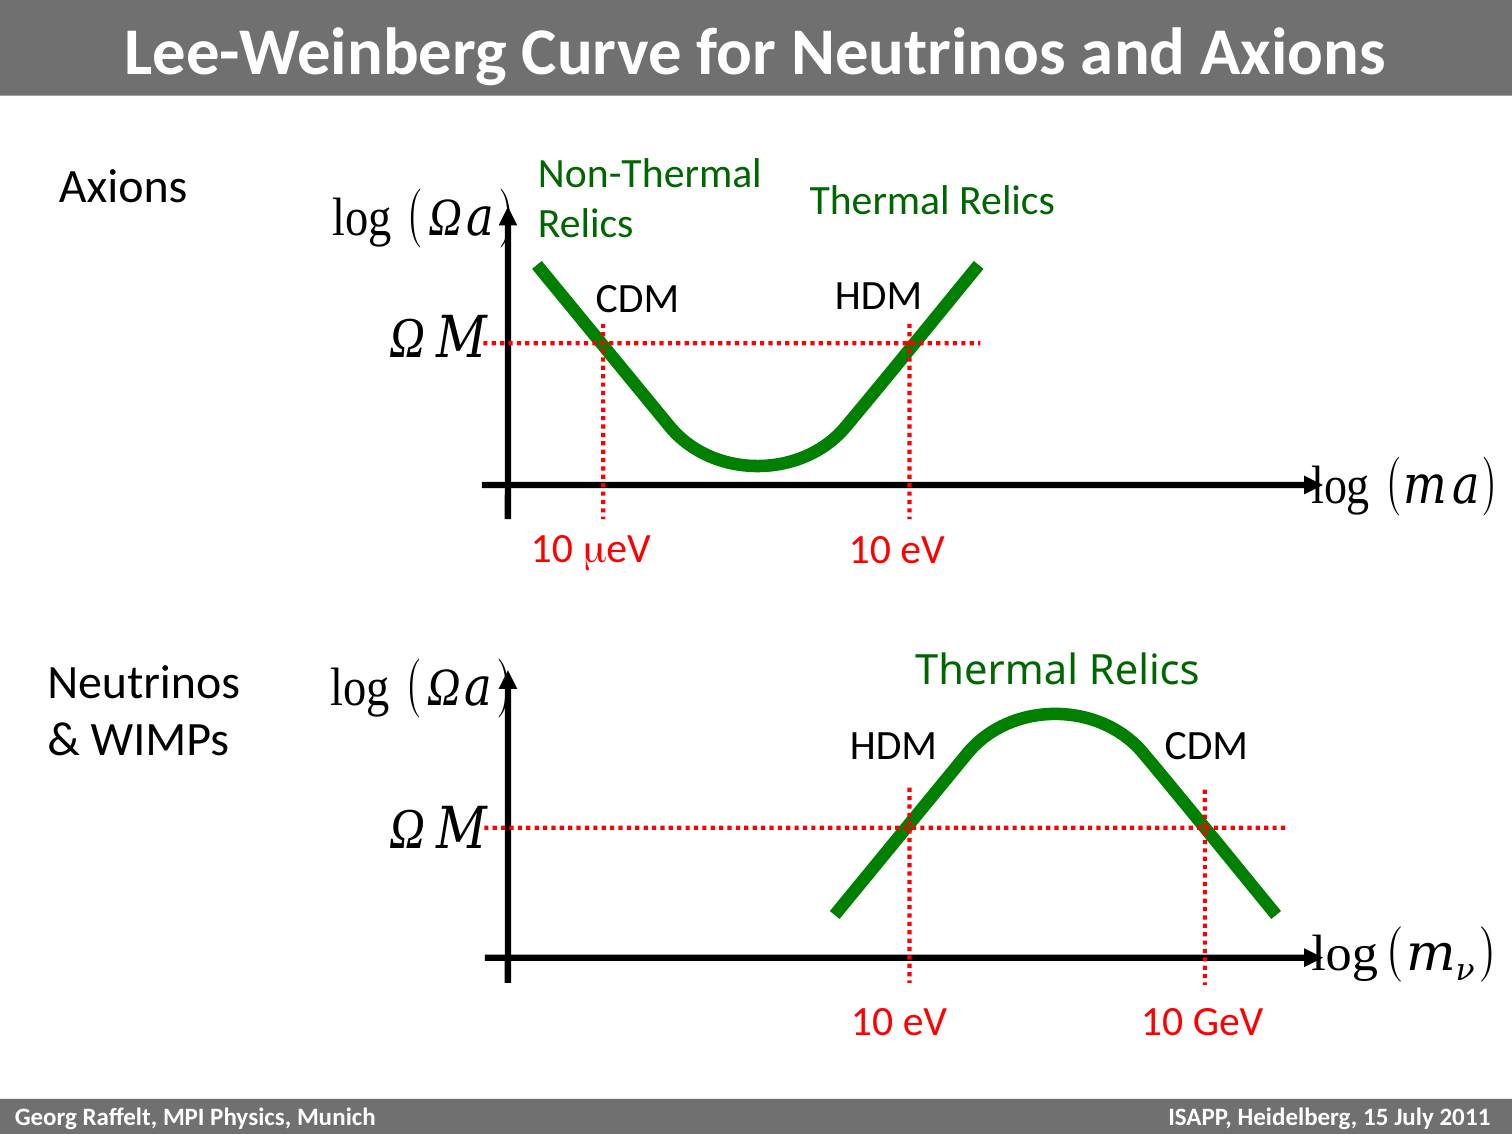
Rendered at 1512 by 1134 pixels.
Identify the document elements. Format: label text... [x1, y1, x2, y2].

text_box 10 eV [835, 986, 963, 1052]
text_box Thermal Relics [901, 635, 1215, 700]
text_box 10 GeV [1125, 986, 1279, 1052]
text_box HDM [834, 710, 965, 776]
text_box 10 eV [833, 514, 961, 580]
text_box CDM [1149, 710, 1273, 776]
text_box 10 meV [505, 513, 667, 579]
text_box CDM [580, 262, 705, 328]
text_box [501, 208, 507, 220]
text_box Non-Thermal Relics [523, 139, 777, 254]
text_box [910, 951, 1316, 964]
text_box [508, 478, 1316, 492]
text_box [588, 264, 929, 467]
text_box Axions [58, 154, 319, 226]
text_box [506, 670, 515, 827]
text_box [536, 264, 580, 318]
text_box Neutrinos & WIMPs [47, 650, 319, 793]
text_box [509, 208, 515, 220]
title Lee-Weinberg Curve for Neutrinos and Axions [0, 0, 1512, 96]
text_box Thermal Relics [795, 165, 1070, 230]
text_box [950, 264, 979, 300]
text_box HDM [819, 260, 950, 326]
text_box [834, 713, 1277, 916]
